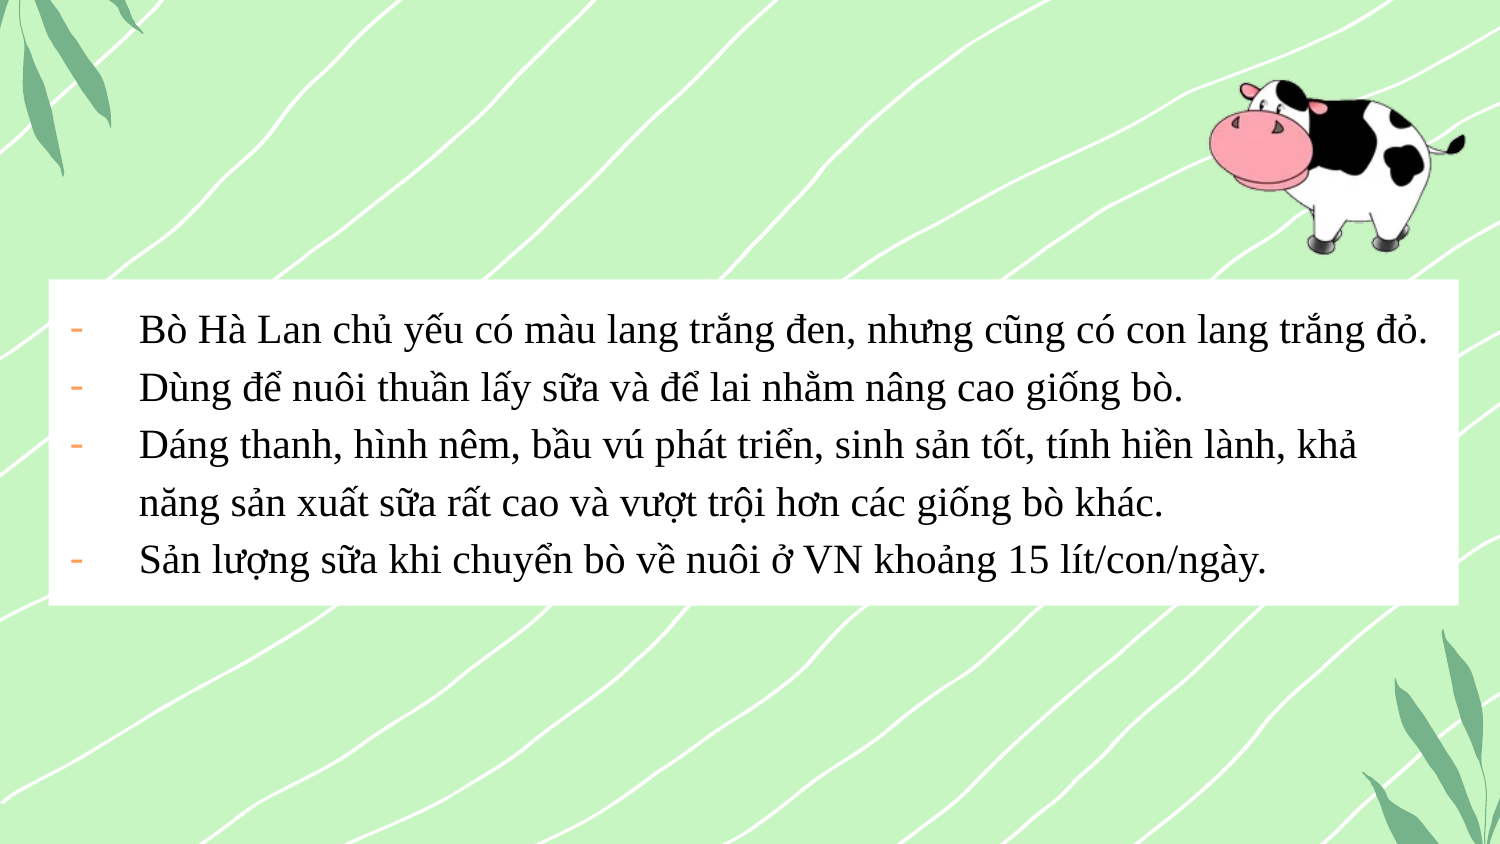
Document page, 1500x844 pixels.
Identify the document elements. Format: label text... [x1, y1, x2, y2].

list Bò Hà Lan chủ yếu có màu lang trắng đen, nhưng cũng có con lang trắng đỏ. Dùng để nuôi thuần lấy sữa và để lai nhằm nâng cao giống bò. Dáng thanh, hình nêm, bầu vú phát triển, sinh sản tốt, tính hiền lành, khả năng sản xuất sữa rất cao và vượt trội hơn các giống bò khác. Sản lượng sữa khi chuyển bò về nuôi ở VN khoảng 15 lít/con/ngày. [48, 279, 1459, 606]
picture [1204, 76, 1471, 259]
